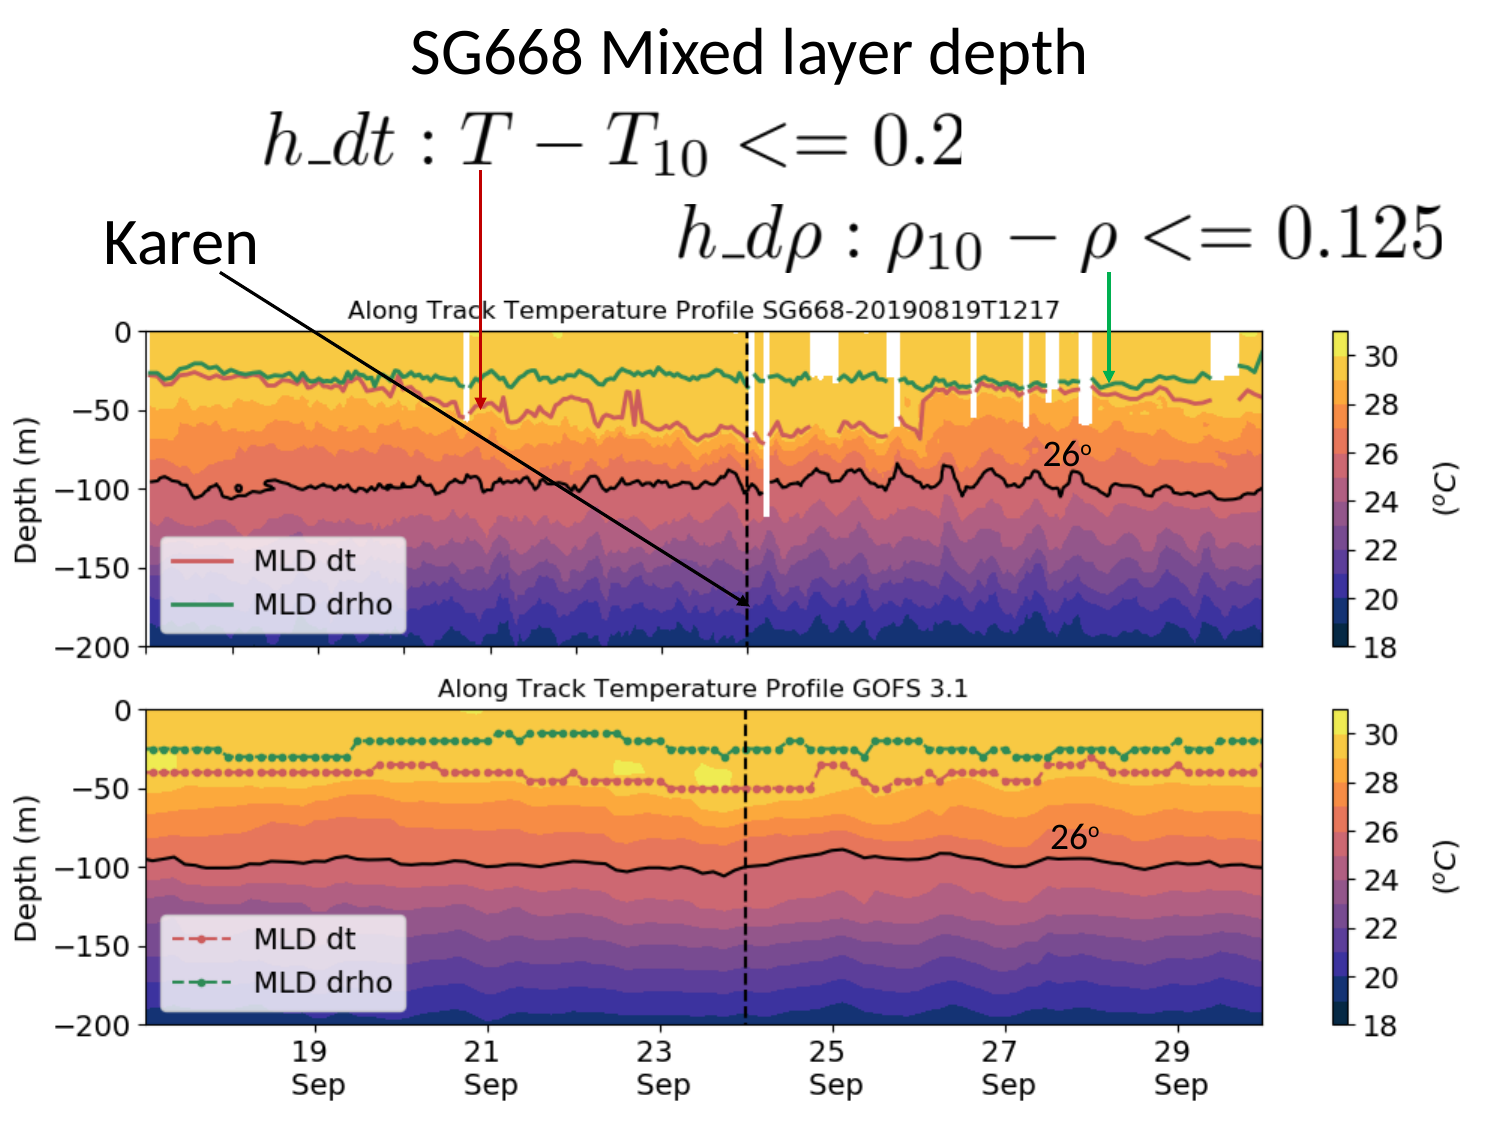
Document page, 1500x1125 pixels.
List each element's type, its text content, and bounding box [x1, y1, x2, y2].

text_box Karen [88, 190, 275, 286]
picture [0, 286, 1478, 1116]
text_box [219, 272, 750, 607]
picture [677, 203, 1442, 273]
picture [263, 110, 962, 178]
text_box SG668 Mixed layer depth [395, 0, 1105, 96]
